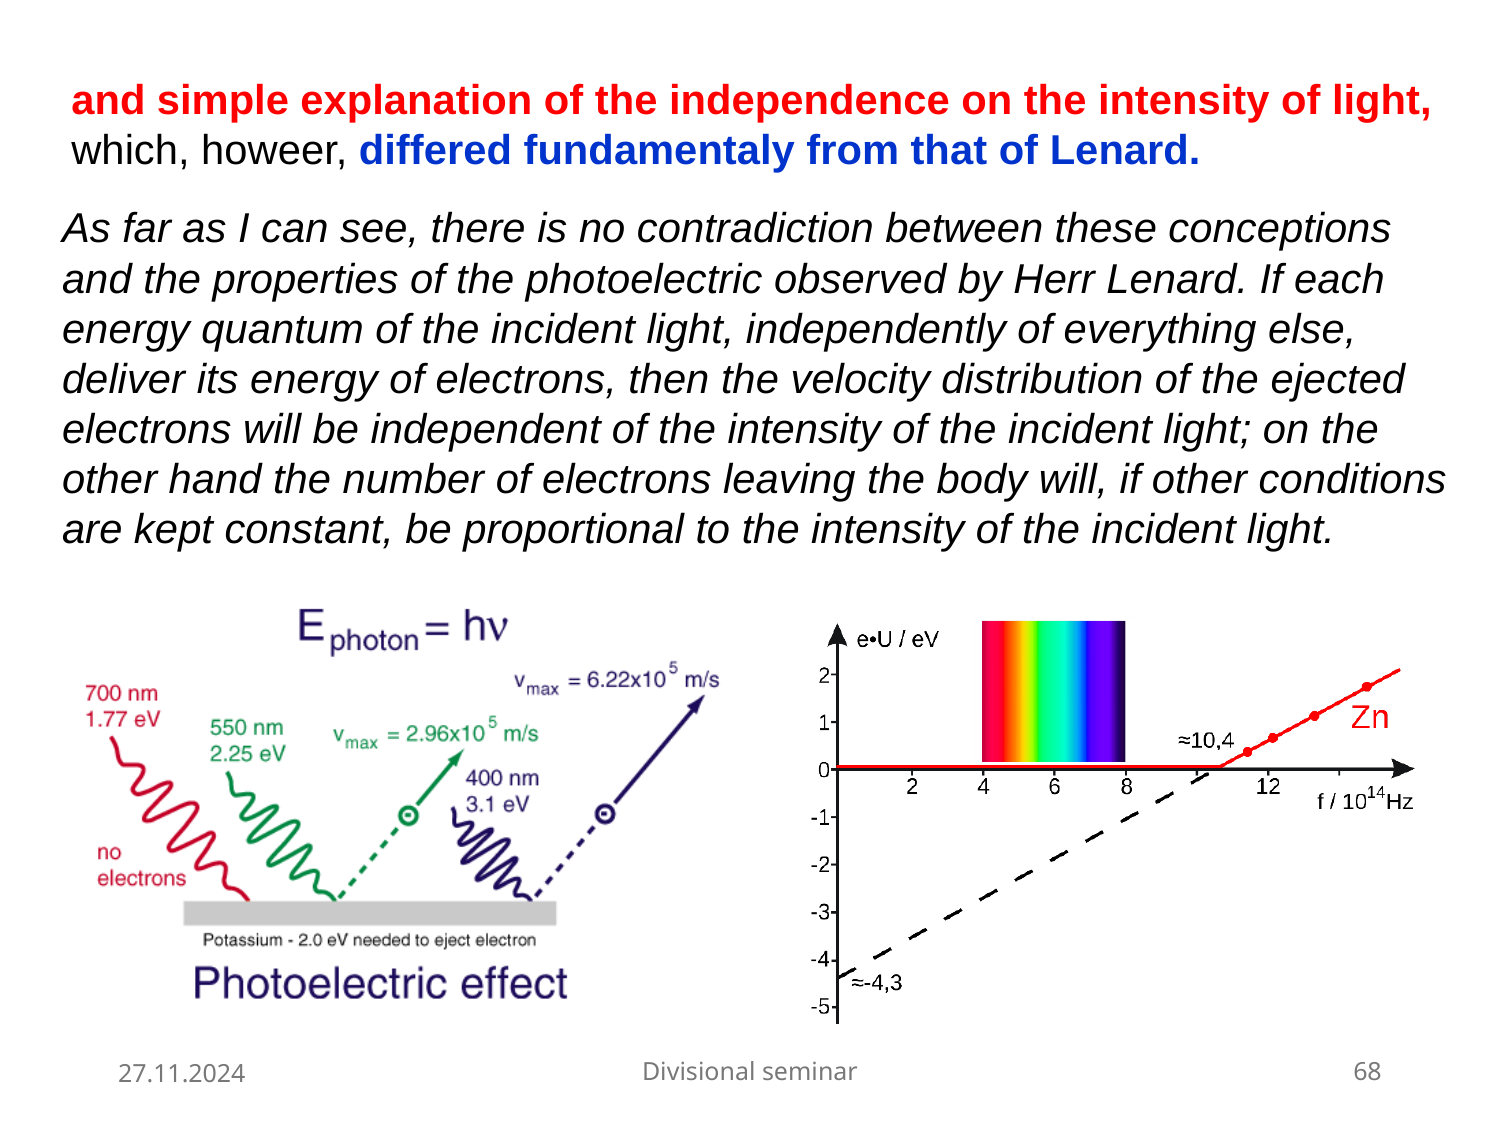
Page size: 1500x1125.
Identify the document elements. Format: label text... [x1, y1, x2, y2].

picture [77, 600, 727, 1007]
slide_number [103, 1042, 441, 1103]
text_box As far as I can see, there is no contradiction between these conceptions and the properties of the photoelectric observed by Herr Lenard. If each energy quantum of the incident light, independently of everything else, deliver its energy of electrons, then the velocity distribution of the ejected electrons will be independent of the intensity of the incident light; on the other hand the number of electrons leaving the body will, if other conditions are kept constant, be proportional to the intensity of the incident light. [47, 193, 1478, 559]
text_box and simple explanation of the independence on the intensity of light, which, howeer, differed fundamentaly from that of Lenard. [56, 65, 1478, 181]
footer Divisional seminar [496, 1042, 1004, 1103]
picture [806, 616, 1423, 1031]
slide_number 68 [1059, 1042, 1397, 1103]
